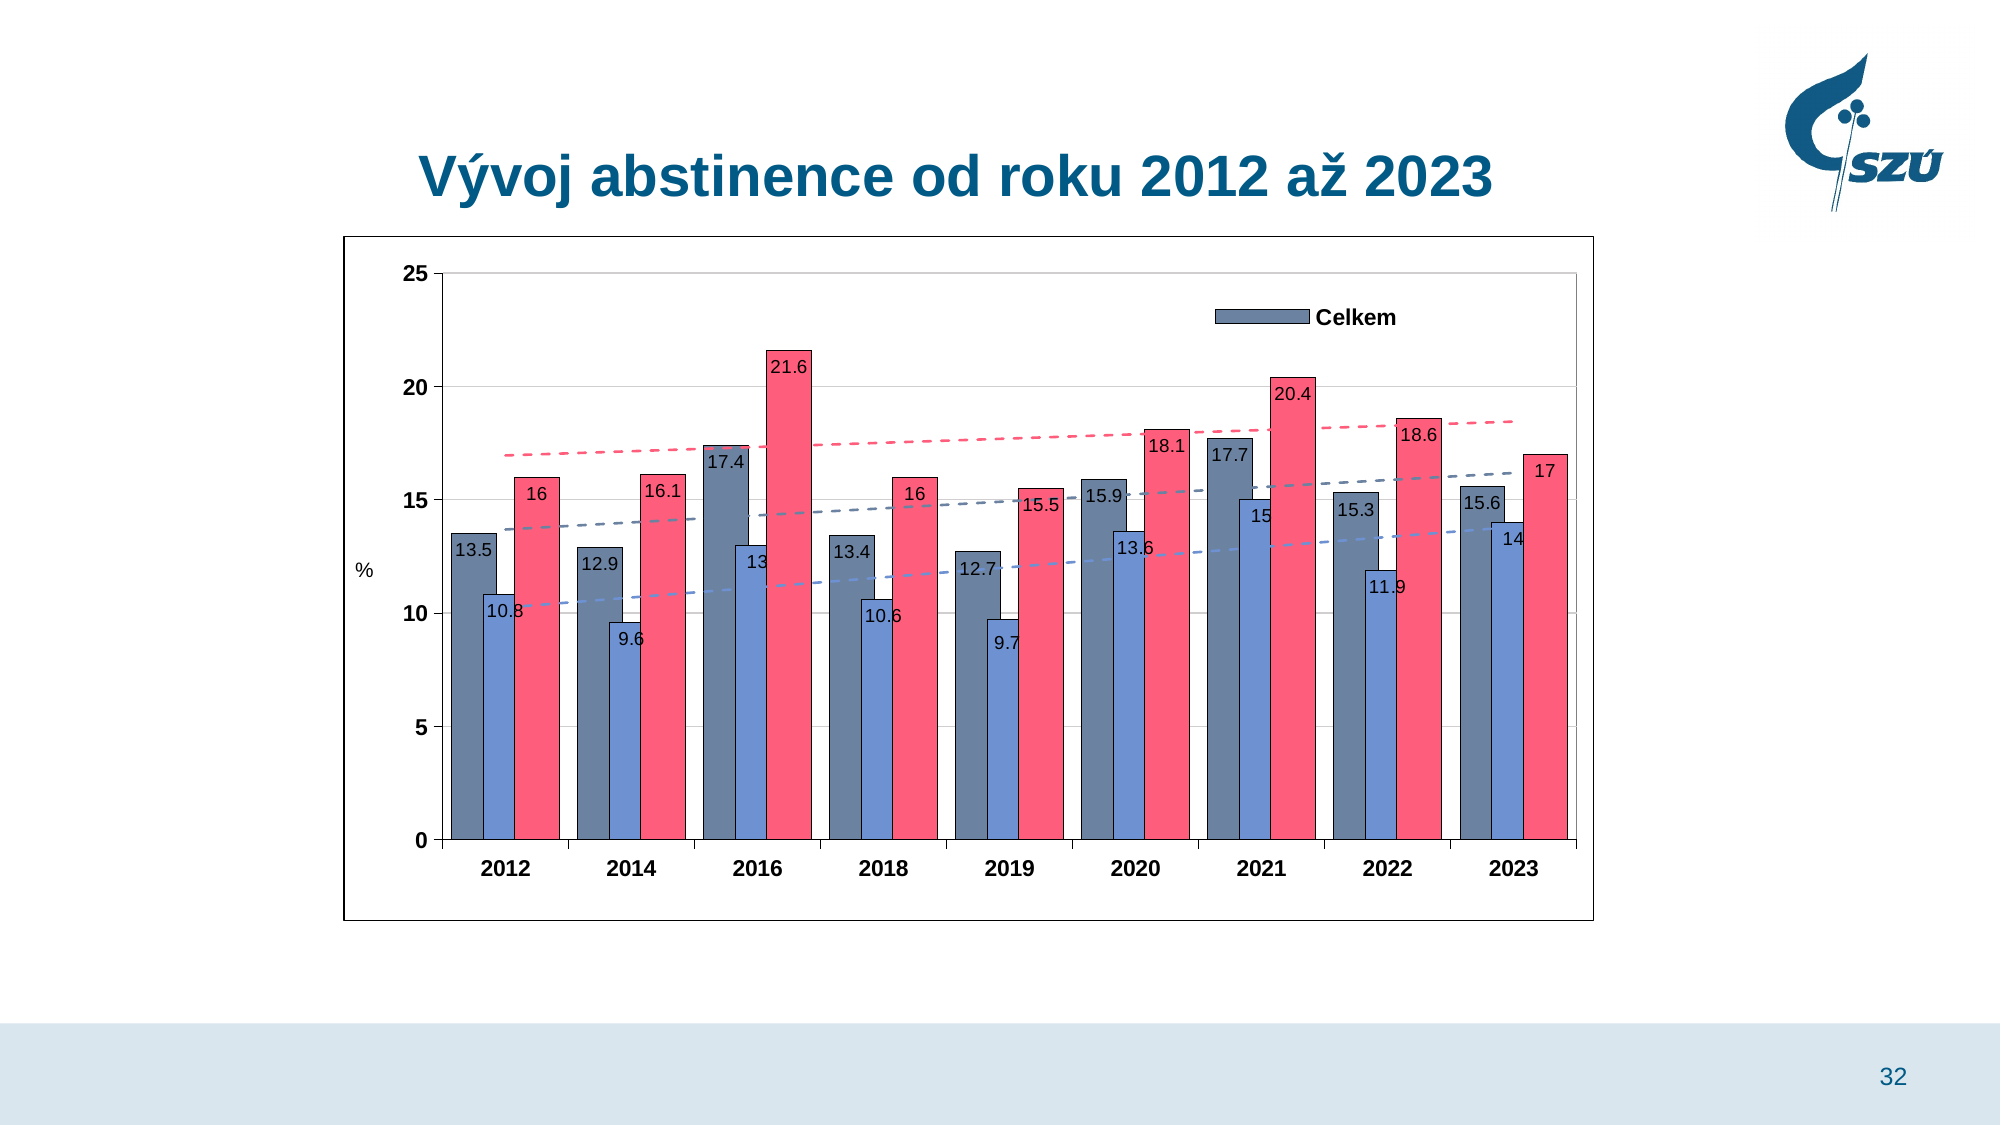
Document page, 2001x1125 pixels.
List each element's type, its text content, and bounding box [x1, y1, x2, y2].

title Vývoj abstinence od roku 2012 až 2023 [403, 119, 1571, 235]
chart [343, 235, 1595, 922]
picture [1754, 22, 1975, 242]
